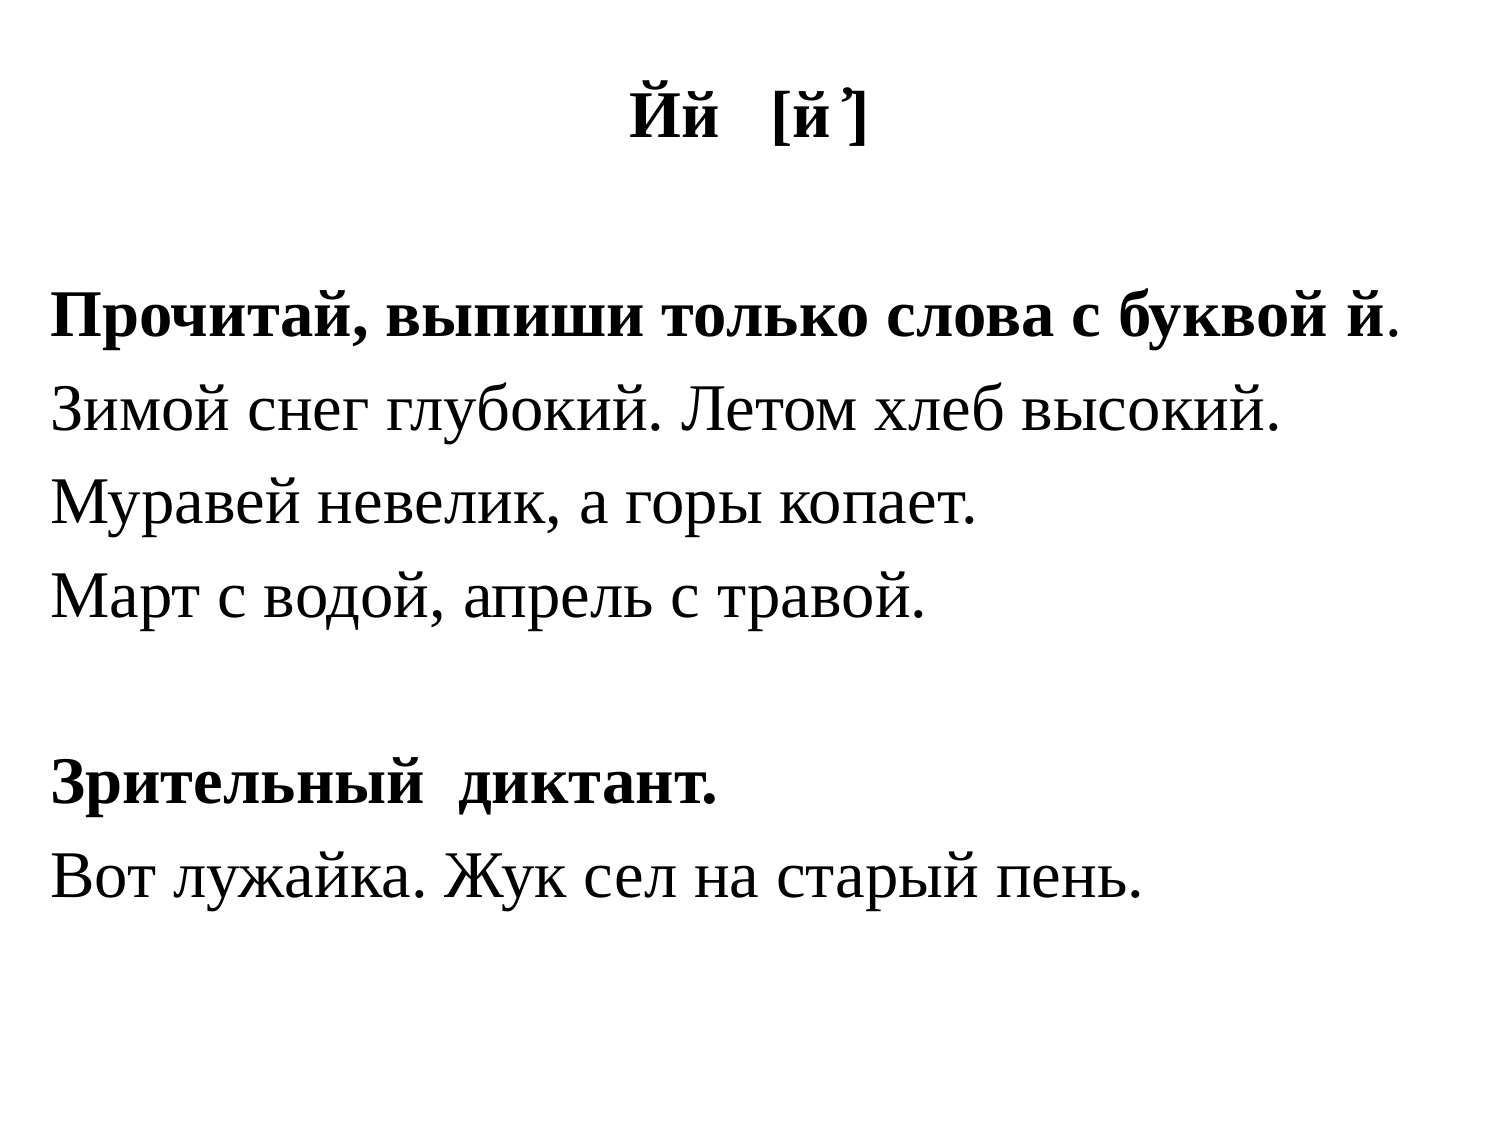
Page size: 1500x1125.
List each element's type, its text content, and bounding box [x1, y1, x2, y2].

list Прочитай, выпиши только слова с буквой й. Зимой снег глубокий. Летом хлеб высокий. Муравей невелик, а горы копает. Март с водой, апрель с травой. Зрительный диктант. Вот лужайка. Жук сел на старый пень. [35, 262, 1454, 1005]
title Йй [й ҆] [75, 45, 1425, 176]
